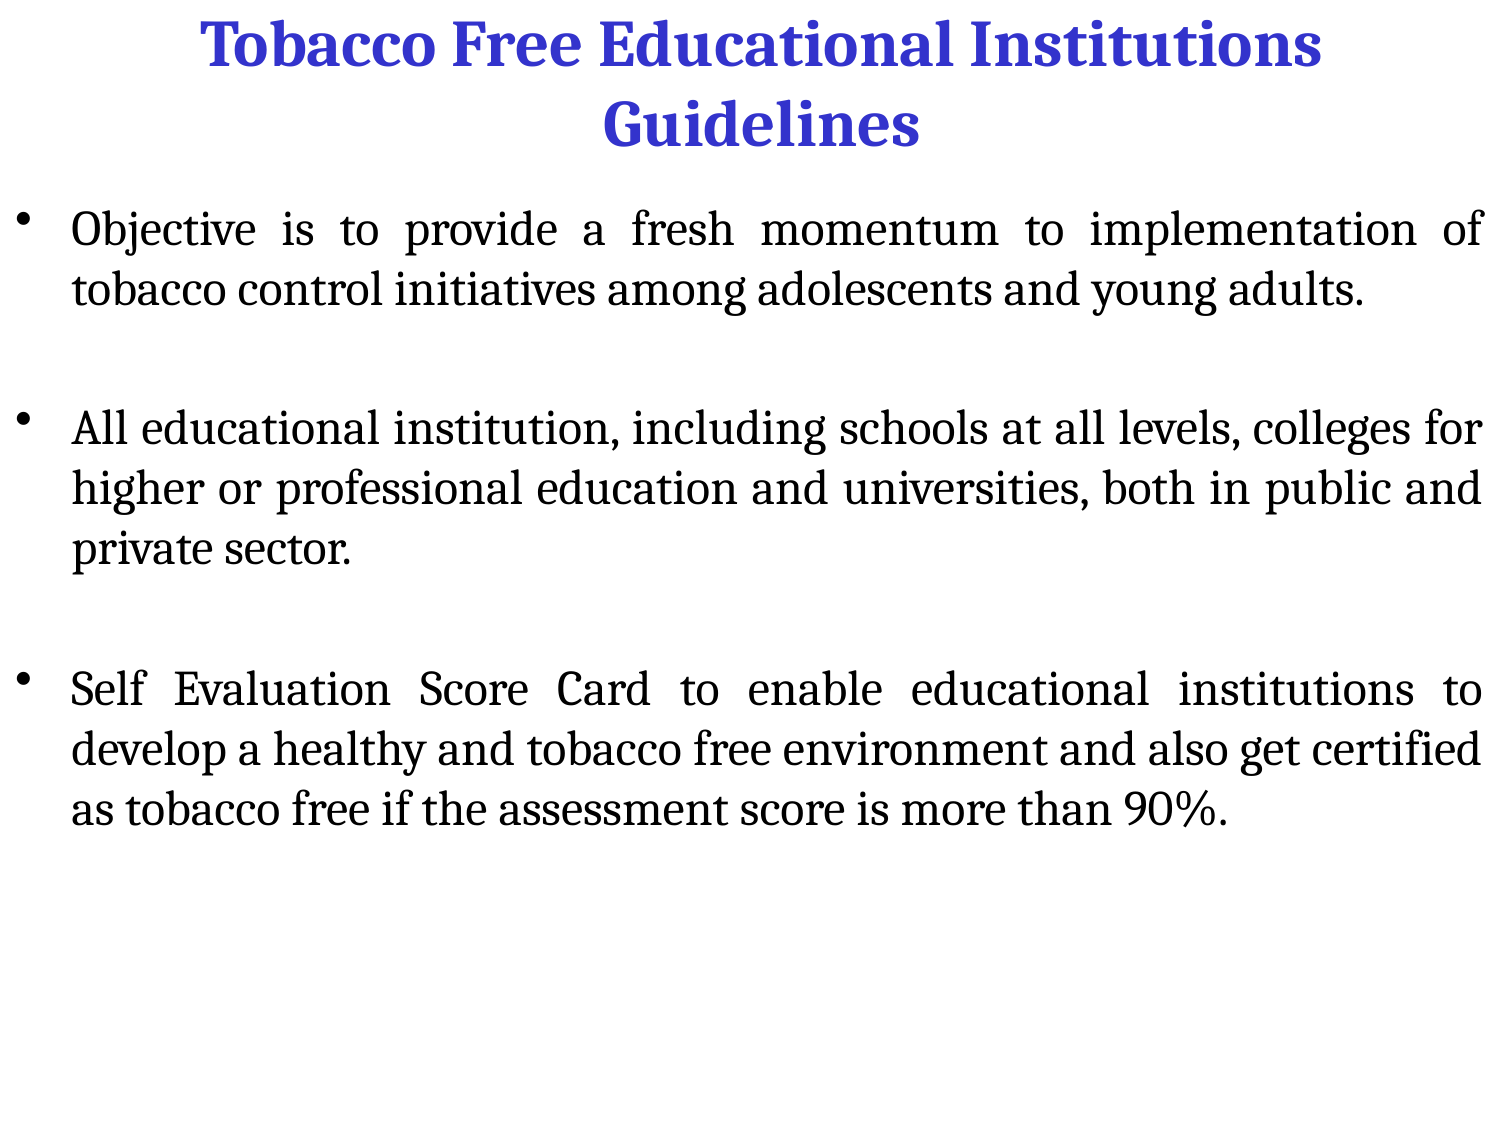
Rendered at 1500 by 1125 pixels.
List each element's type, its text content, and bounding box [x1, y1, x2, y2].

list Objective is to provide a fresh momentum to implementation of tobacco control initiatives among adolescents and young adults. All educational institution, including schools at all levels, colleges for higher or professional education and universities, both in public and private sector. Self Evaluation Score Card to enable educational institutions to develop a healthy and tobacco free environment and also get certified as tobacco free if the assessment score is more than 90%. [0, 187, 1498, 1013]
title Tobacco Free Educational Institutions Guidelines [87, 21, 1438, 138]
